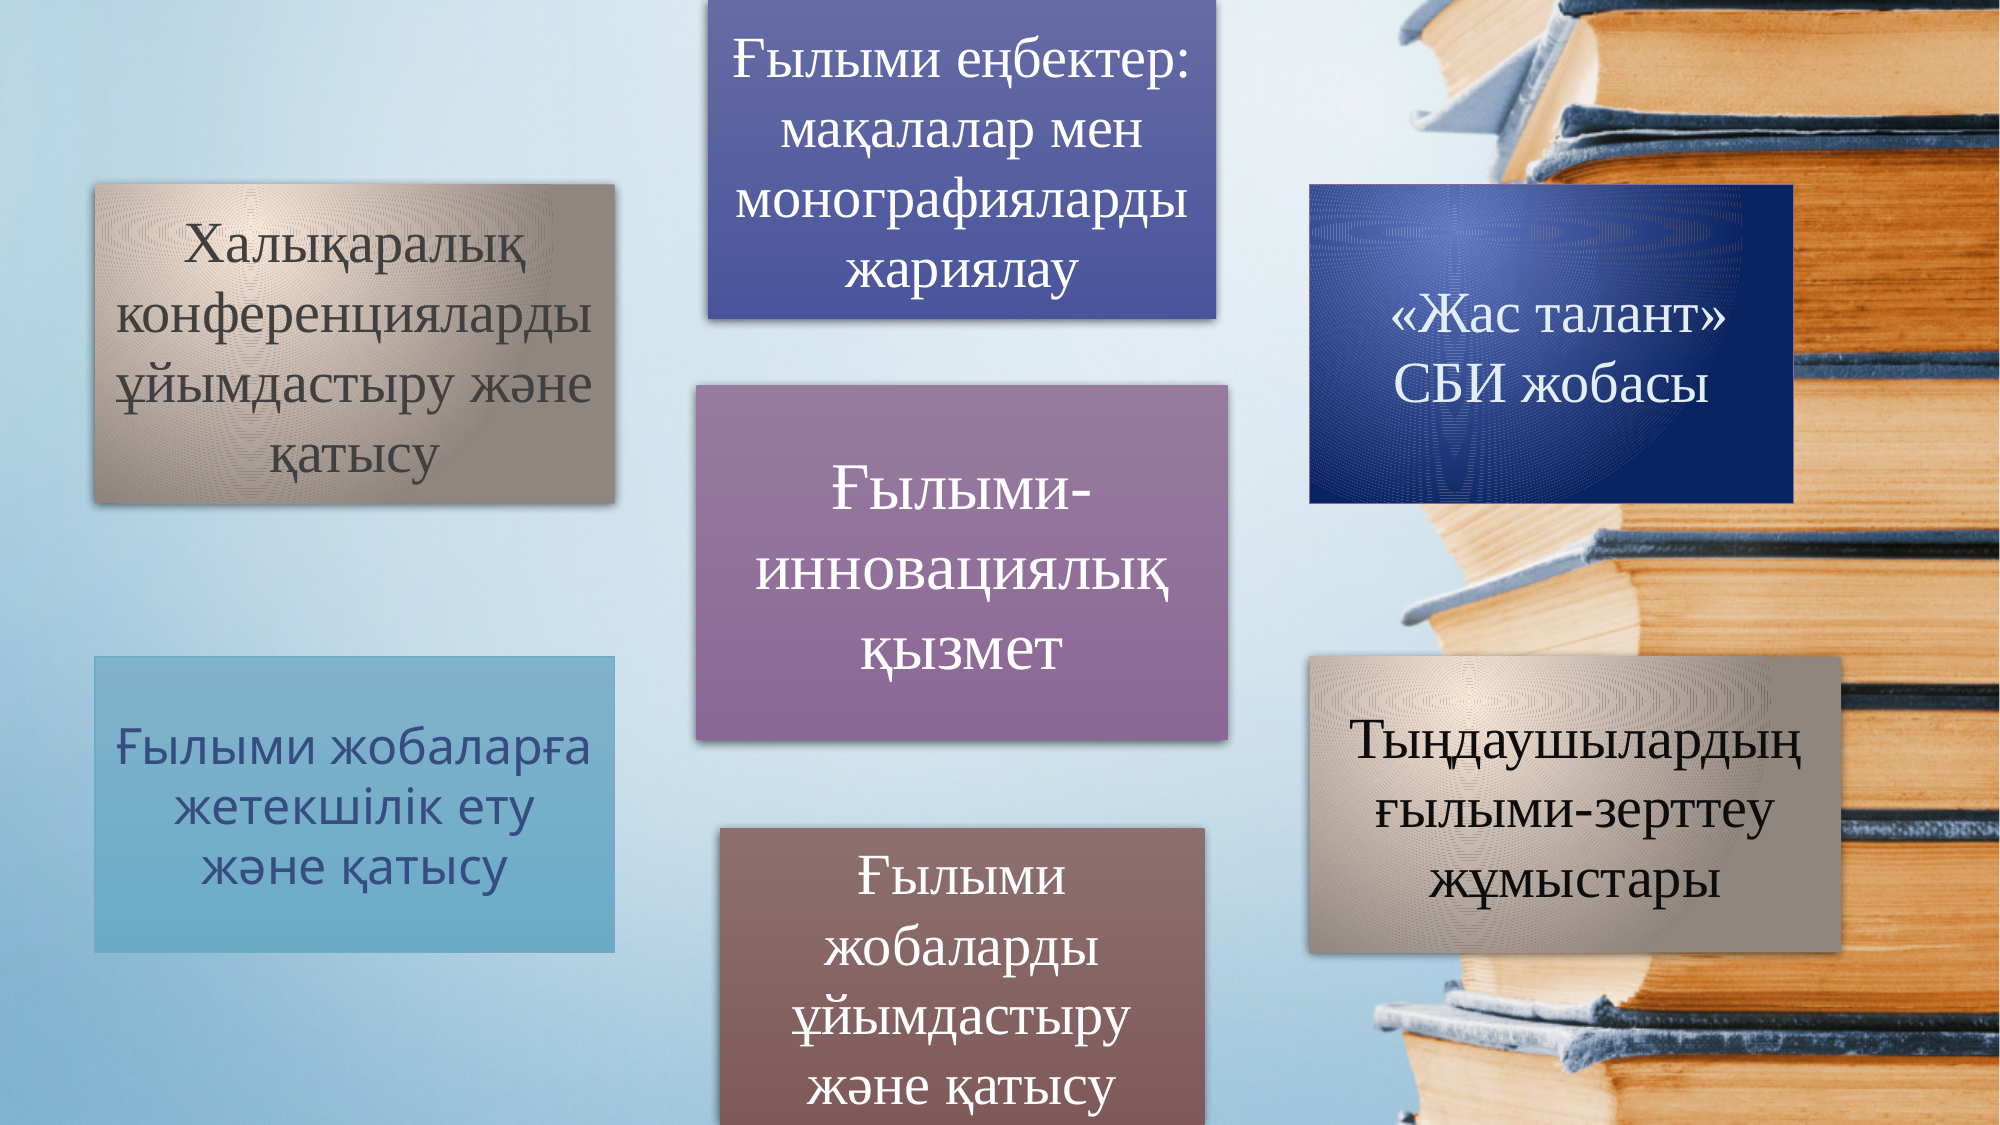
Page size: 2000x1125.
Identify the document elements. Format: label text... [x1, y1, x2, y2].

text_box Тыңдаушылардың ғылыми-зерттеу жұмыстары [1309, 656, 1842, 953]
text_box Ғылыми-инновациялық қызмет [696, 385, 1228, 740]
text_box Халықаралық конференцияларды ұйымдастыру және қатысу [95, 184, 615, 504]
text_box Ғылыми еңбектер: мақалалар мен монографияларды жариялау [708, 0, 1217, 319]
text_box Ғылыми жобаларды ұйымдастыру және қатысу [720, 828, 1205, 1125]
text_box «Жас талант» СБИ жобасы [1309, 184, 1794, 504]
text_box Ғылыми жобаларға жетекшілік ету және қатысу [94, 656, 615, 953]
picture [0, 0, 2000, 1125]
